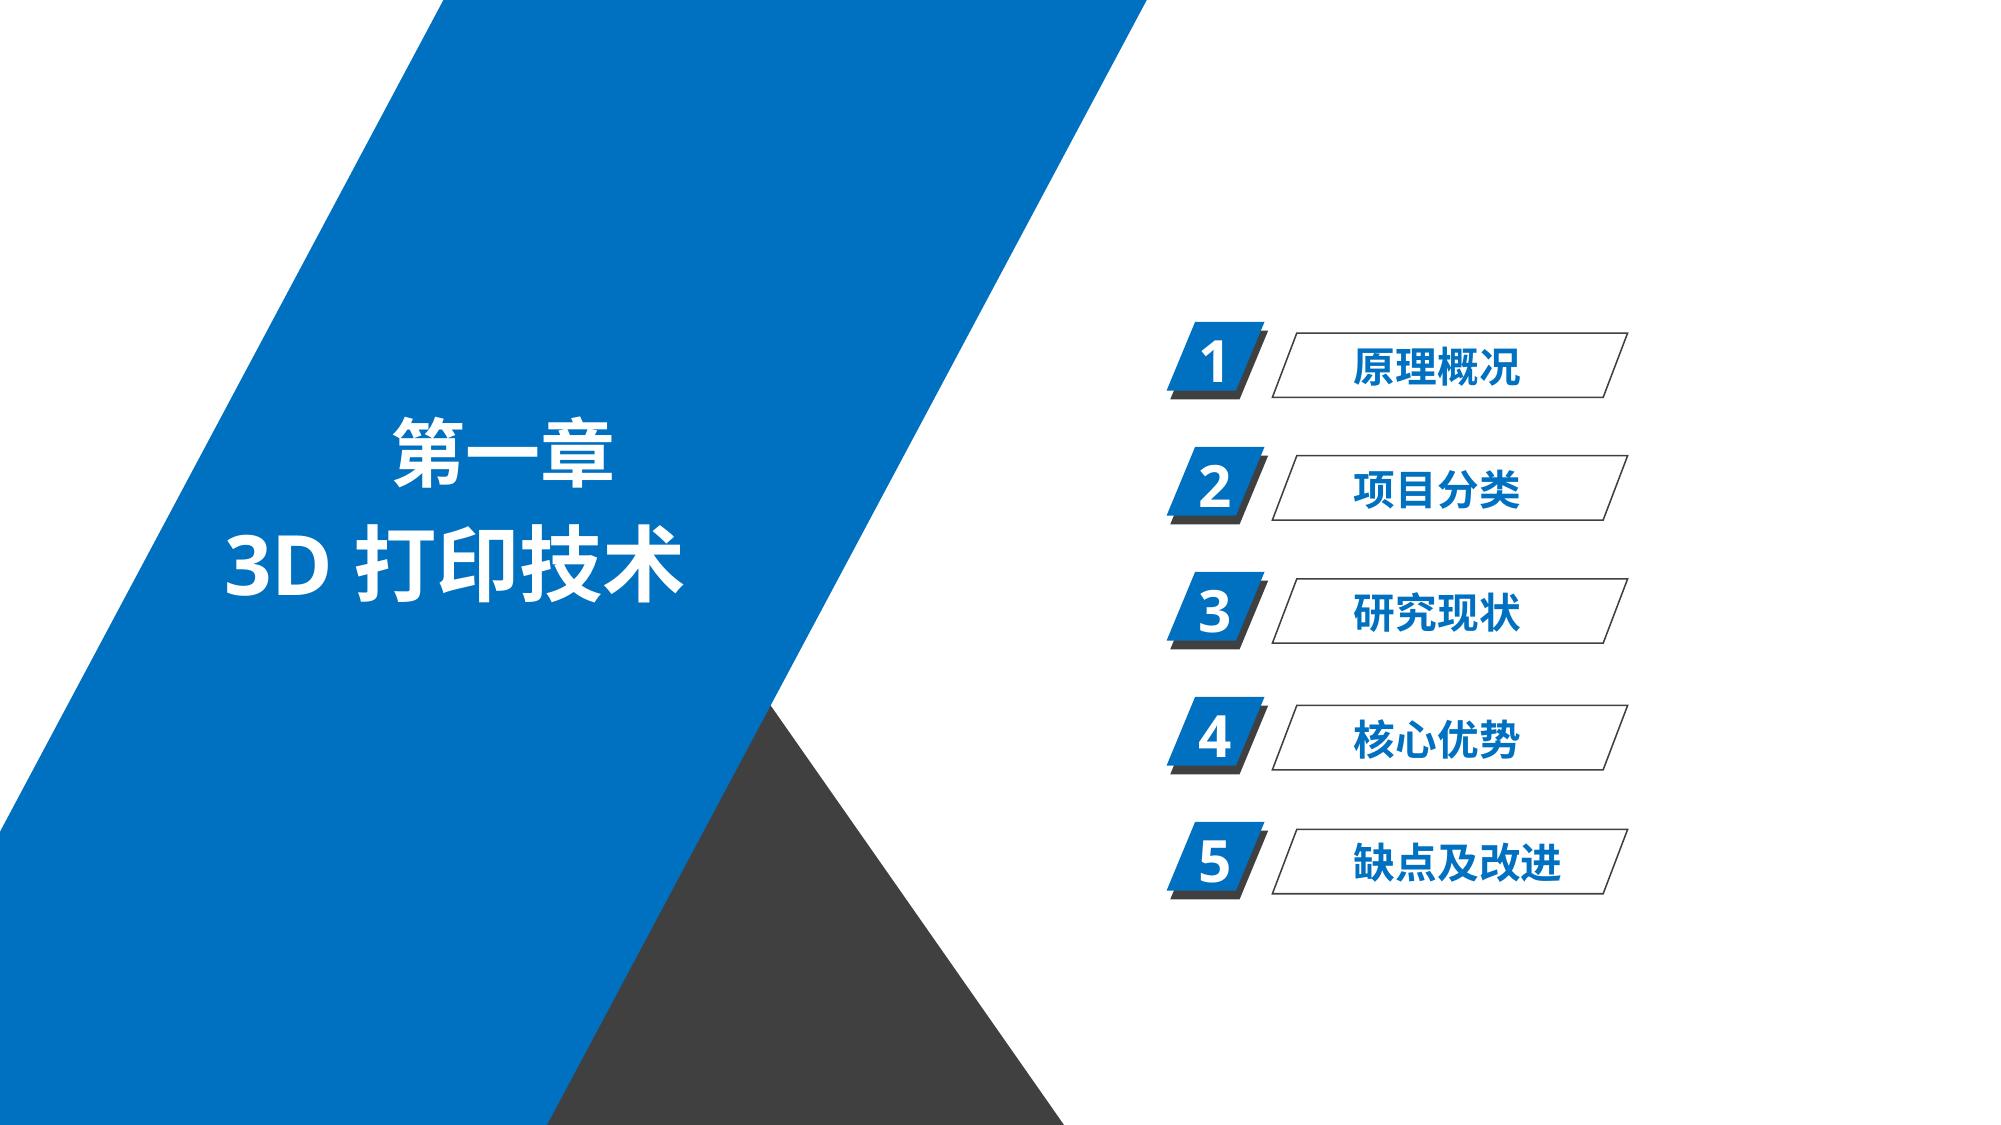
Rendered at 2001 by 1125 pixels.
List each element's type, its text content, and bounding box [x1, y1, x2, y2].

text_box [1166, 566, 1288, 654]
text_box [548, 705, 1065, 1125]
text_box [1166, 441, 1288, 529]
text_box [1293, 829, 1339, 894]
text_box [1293, 578, 1628, 644]
text_box [1293, 705, 1628, 770]
text_box 缺点及改进 [1339, 829, 1794, 895]
text_box 第一章 [375, 399, 647, 504]
text_box [1293, 333, 1339, 398]
text_box 原理概况 [1339, 333, 1794, 399]
text_box 核心优势 [1339, 706, 1794, 771]
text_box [1166, 816, 1288, 904]
text_box 研究现状 [1339, 579, 1794, 645]
text_box [1293, 455, 1628, 521]
text_box 3D打印技术 [209, 505, 775, 620]
text_box [0, 0, 1147, 1125]
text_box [1166, 316, 1288, 404]
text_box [1166, 691, 1288, 779]
text_box 项目分类 [1339, 456, 1794, 521]
